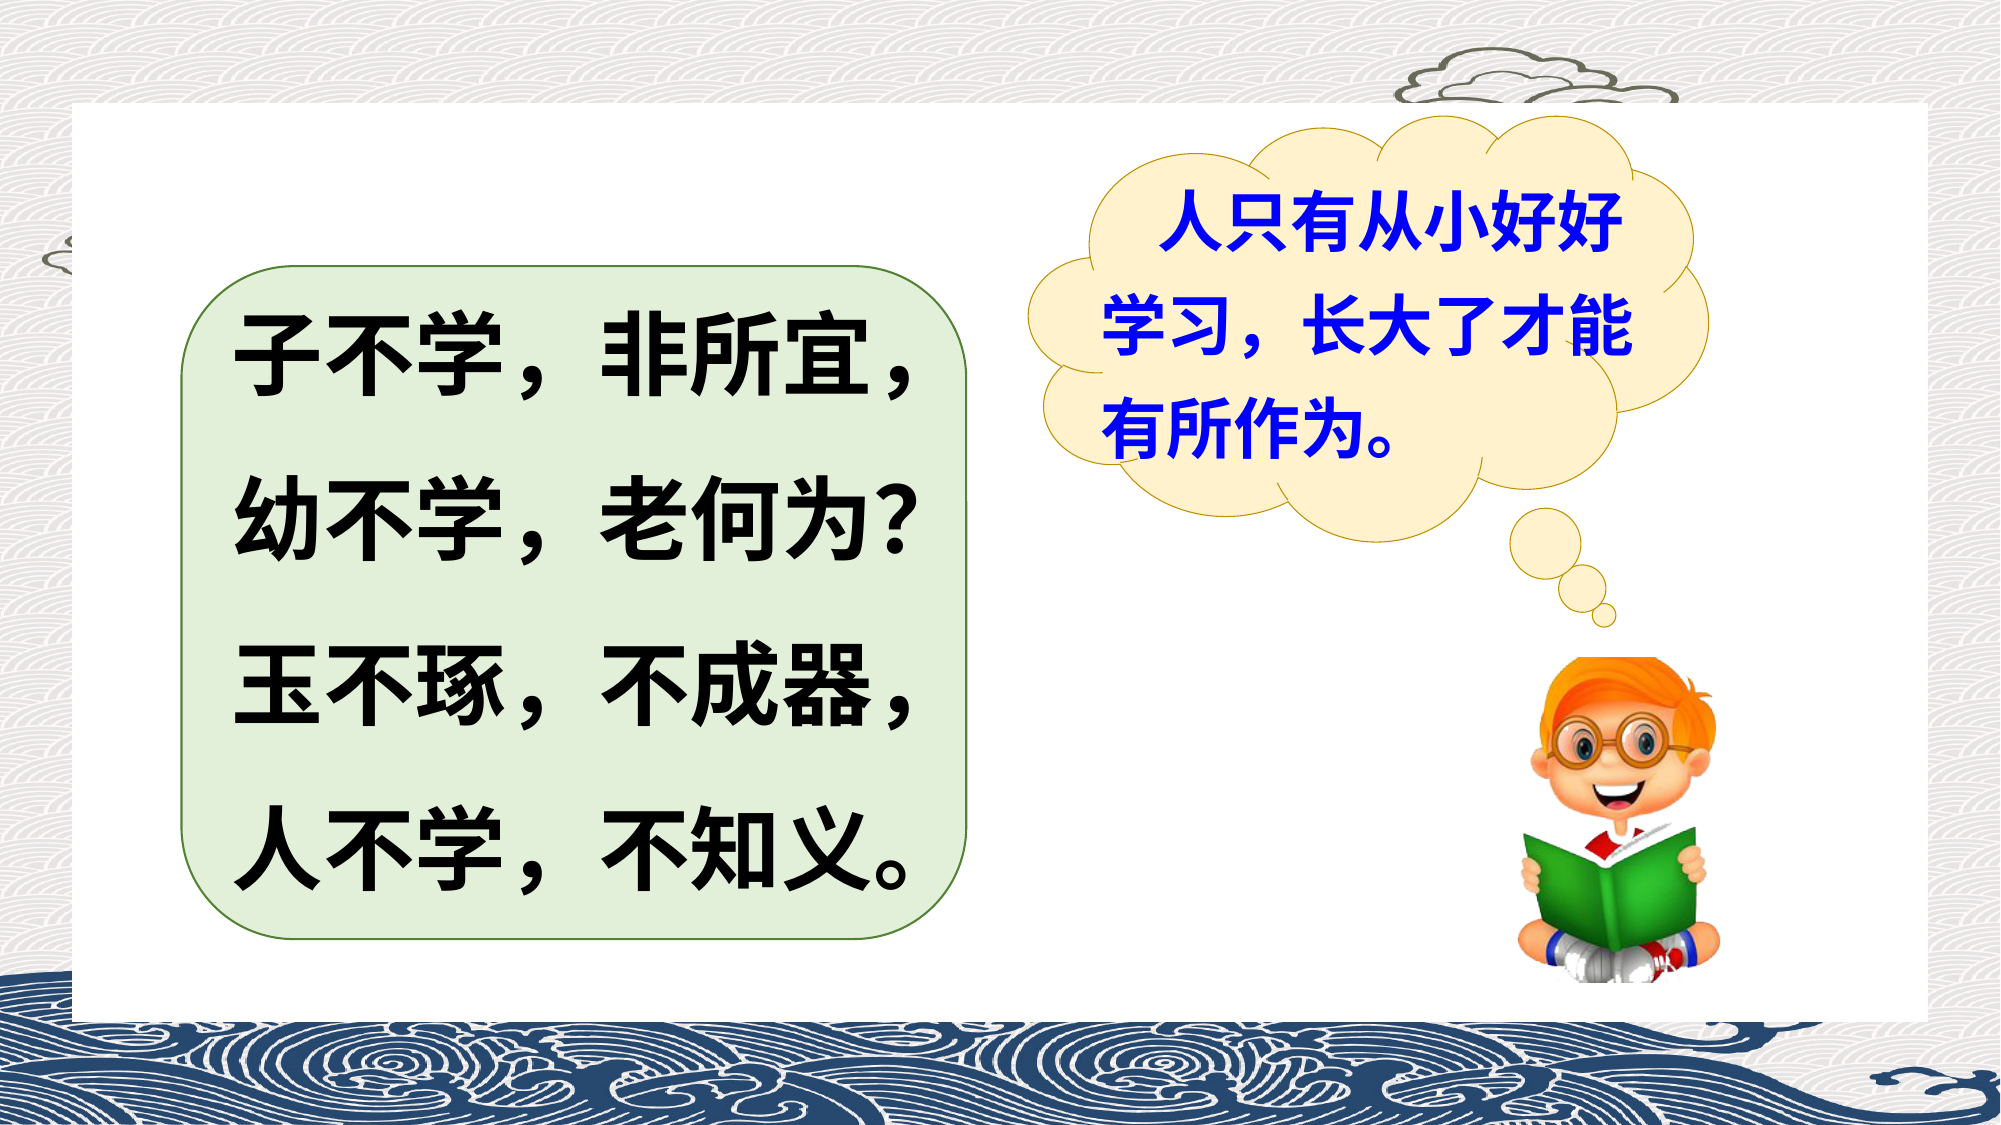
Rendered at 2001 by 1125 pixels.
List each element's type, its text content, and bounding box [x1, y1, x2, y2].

text_box [180, 295, 931, 941]
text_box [1028, 114, 1709, 636]
picture [0, 0, 2001, 1125]
text_box [932, 296, 968, 909]
text_box [224, 265, 924, 289]
text_box 子不学，非所宜， 幼不学，老何为？ 玉不琢，不成器， 人不学，不知义。 [216, 289, 932, 910]
